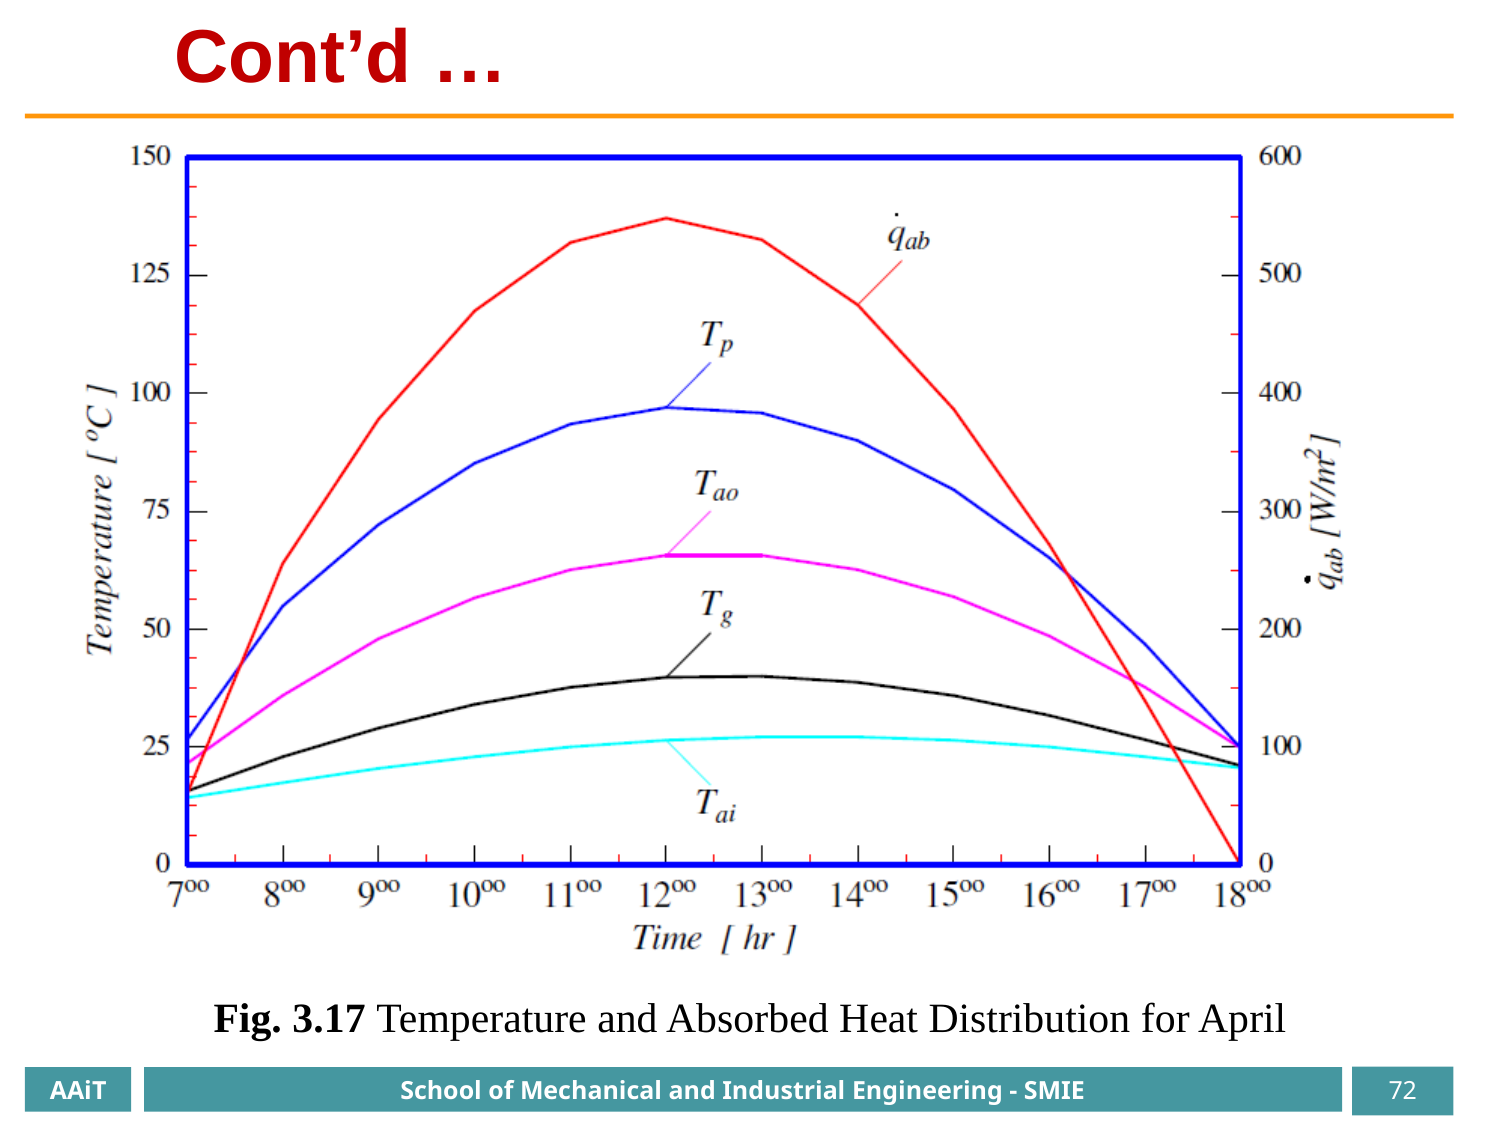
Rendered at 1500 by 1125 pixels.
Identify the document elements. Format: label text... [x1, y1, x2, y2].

text_box Fig. 3.17 Temperature and Absorbed Heat Distribution for April [198, 983, 1346, 1049]
picture [66, 132, 1372, 967]
text_box Cont’d … [159, 0, 523, 105]
